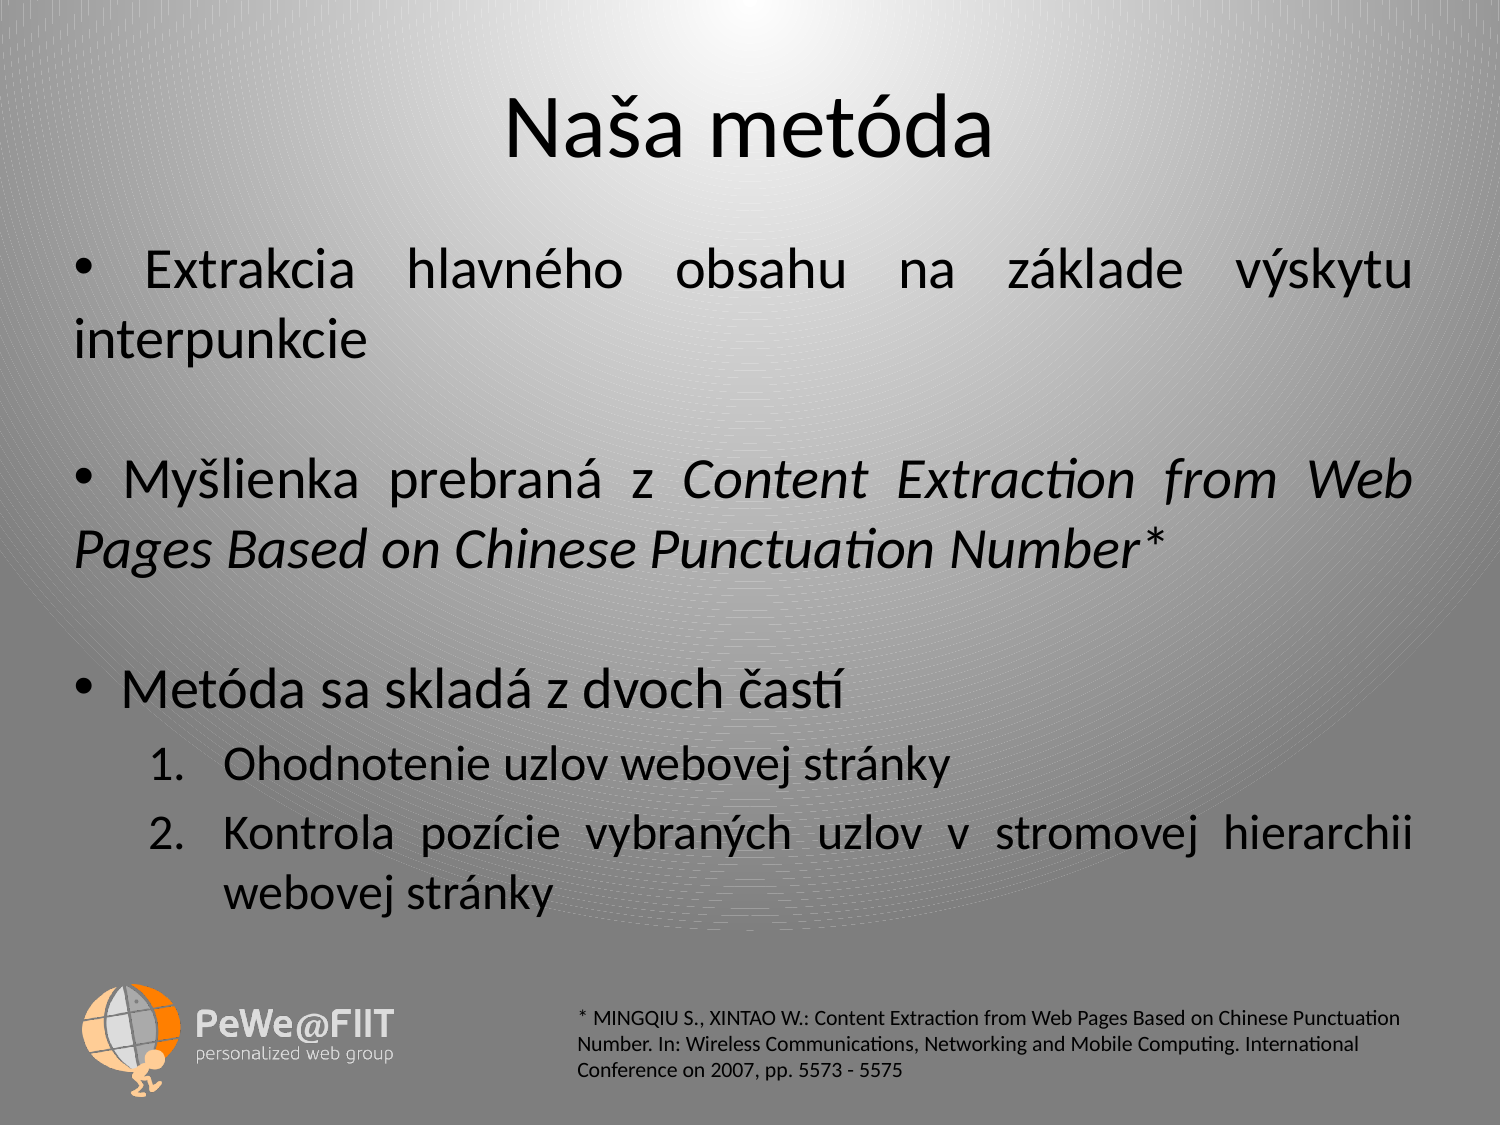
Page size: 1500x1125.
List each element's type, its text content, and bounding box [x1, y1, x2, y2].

title Naša metóda [0, 0, 1500, 242]
picture [81, 984, 394, 1097]
text_box * MINGQIU S., XINTAO W.: Content Extraction from Web Pages Based on Chinese Punctuation Number. In: Wireless Communications, Networking and Mobile Computing. International Conference on 2007, pp. 5573 - 5575 [562, 996, 1418, 1116]
subtitle Extrakcia hlavného obsahu na základe výskytu interpunkcie Myšlienka prebraná z Content Extraction from Web Pages Based on Chinese Punctuation Number* Metóda sa skladá z dvoch častí Ohodnotenie uzlov webovej stránky Kontrola pozície vybraných uzlov v stromovej hierarchii webovej stránky [58, 222, 1430, 891]
